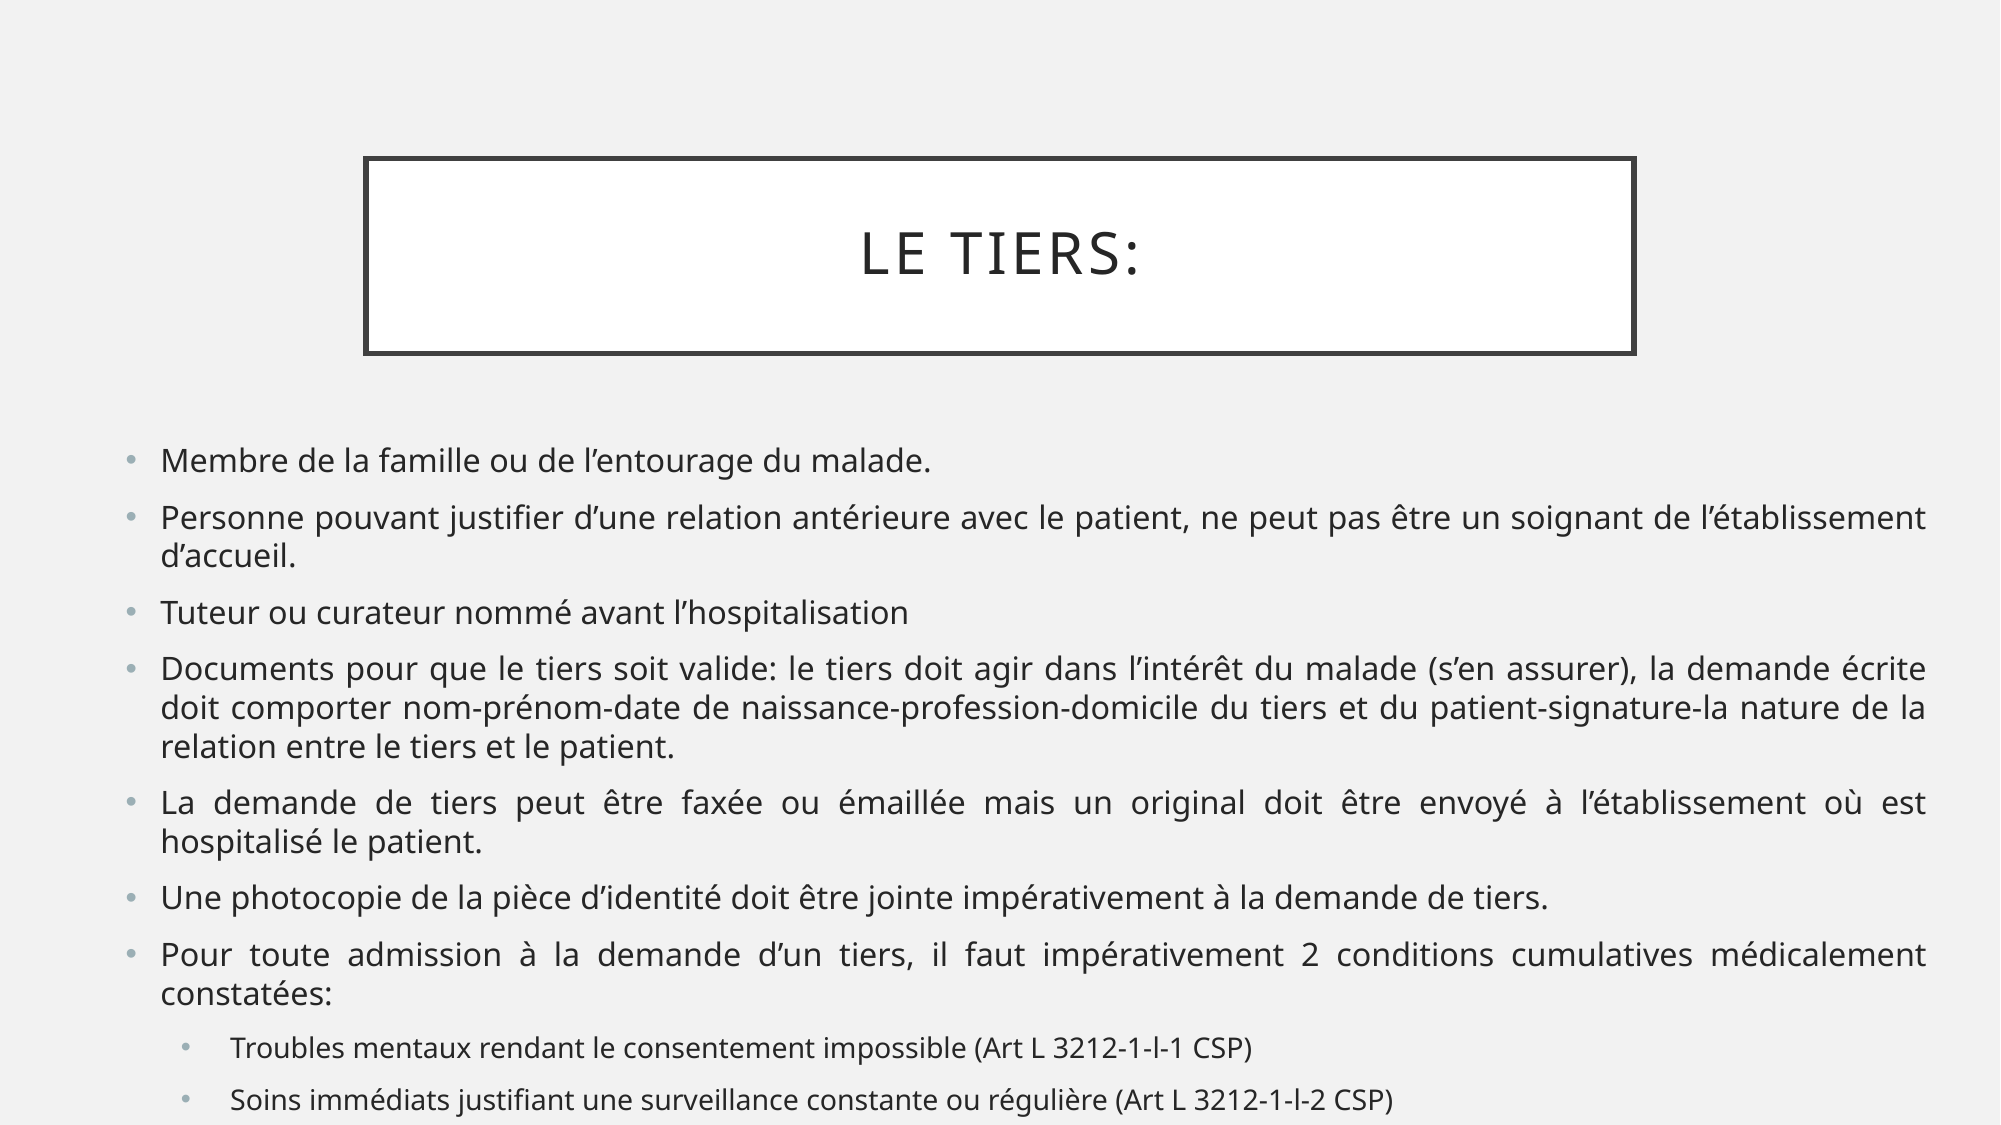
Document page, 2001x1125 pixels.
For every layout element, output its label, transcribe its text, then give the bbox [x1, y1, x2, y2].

list Membre de la famille ou de l’entourage du malade. Personne pouvant justifier d’une relation antérieure avec le patient, ne peut pas être un soignant de l’établissement d’accueil. Tuteur ou curateur nommé avant l’hospitalisation Documents pour que le tiers soit valide: le tiers doit agir dans l’intérêt du malade (s’en assurer), la demande écrite doit comporter nom-prénom-date de naissance-profession-domicile du tiers et du patient-signature-la nature de la relation entre le tiers et le patient. La demande de tiers peut être faxée ou émaillée mais un original doit être envoyé à l’établissement où est hospitalisé le patient. Une photocopie de la pièce d’identité doit être jointe impérativement à la demande de tiers. Pour toute admission à la demande d’un tiers, il faut impérativement 2 conditions cumulatives médicalement constatées: Troubles mentaux rendant le consentement impossible (Art L 3212-1-l-1 CSP) Soins immédiats justifiant une surveillance constante ou régulière (Art L 3212-1-l-2 CSP) [110, 432, 1943, 1125]
title Le tiers: [363, 156, 1637, 356]
